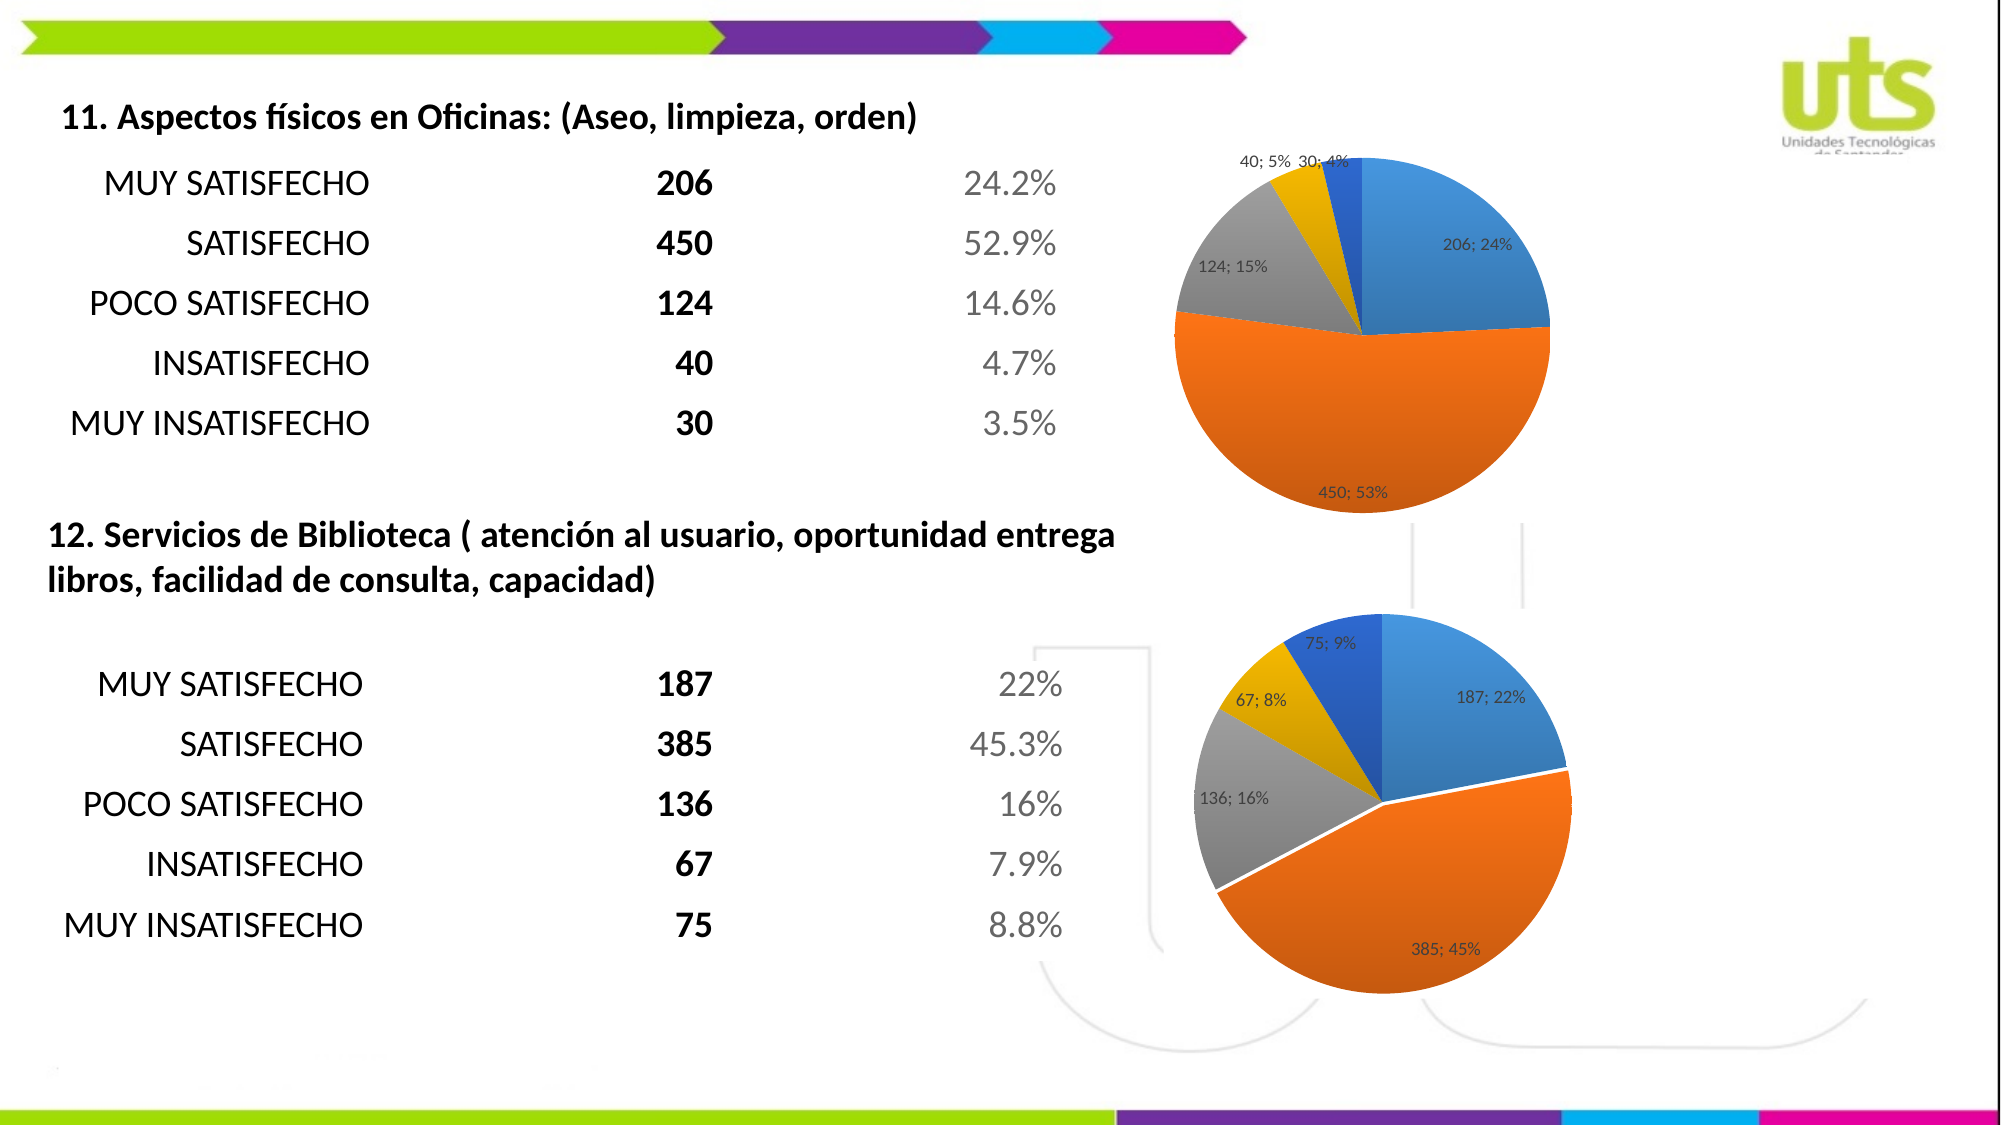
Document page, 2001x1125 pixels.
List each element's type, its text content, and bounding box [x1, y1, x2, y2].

table_cell 124 [385, 280, 728, 340]
table_header 187 [379, 661, 728, 721]
table_cell 67 [379, 841, 728, 901]
table_cell 75 [379, 901, 728, 961]
table_cell 3.5% [728, 400, 1071, 460]
table_cell 136 [379, 781, 728, 841]
table_cell 45.3% [728, 721, 1078, 781]
picture [0, 0, 2001, 1125]
table_cell 7.9% [728, 841, 1078, 901]
table_cell 52.9% [728, 220, 1071, 280]
text_box 12. Servicios de Biblioteca ( atención al usuario, oportunidad entrega libros, facilidad de consulta, capacidad) [32, 502, 1230, 608]
table_cell 16% [728, 781, 1078, 841]
table_cell 40 [385, 340, 728, 400]
chart [1133, 132, 1908, 523]
table_cell MUY INSATISFECHO [29, 901, 379, 961]
table_cell POCO SATISFECHO [42, 280, 385, 340]
table_cell INSATISFECHO [42, 340, 385, 400]
table_header 22% [728, 661, 1078, 721]
table_cell 14.6% [728, 280, 1071, 340]
table_cell 30 [385, 400, 728, 460]
table_cell 450 [385, 220, 728, 280]
table_header MUY SATISFECHO [42, 160, 385, 220]
table_cell POCO SATISFECHO [29, 781, 379, 841]
chart [1163, 608, 1938, 999]
table_cell 385 [379, 721, 728, 781]
table_header 24.2% [728, 160, 1071, 220]
text_box 11. Aspectos físicos en Oficinas: (Aseo, limpieza, orden) [45, 84, 935, 144]
table_cell SATISFECHO [42, 220, 385, 280]
table_header MUY SATISFECHO [29, 661, 379, 721]
table_cell SATISFECHO [29, 721, 379, 781]
table_cell INSATISFECHO [29, 841, 379, 901]
table_header 206 [385, 160, 728, 220]
table_cell 8.8% [728, 901, 1078, 961]
table_cell MUY INSATISFECHO [42, 400, 385, 460]
table_cell 4.7% [728, 340, 1071, 400]
